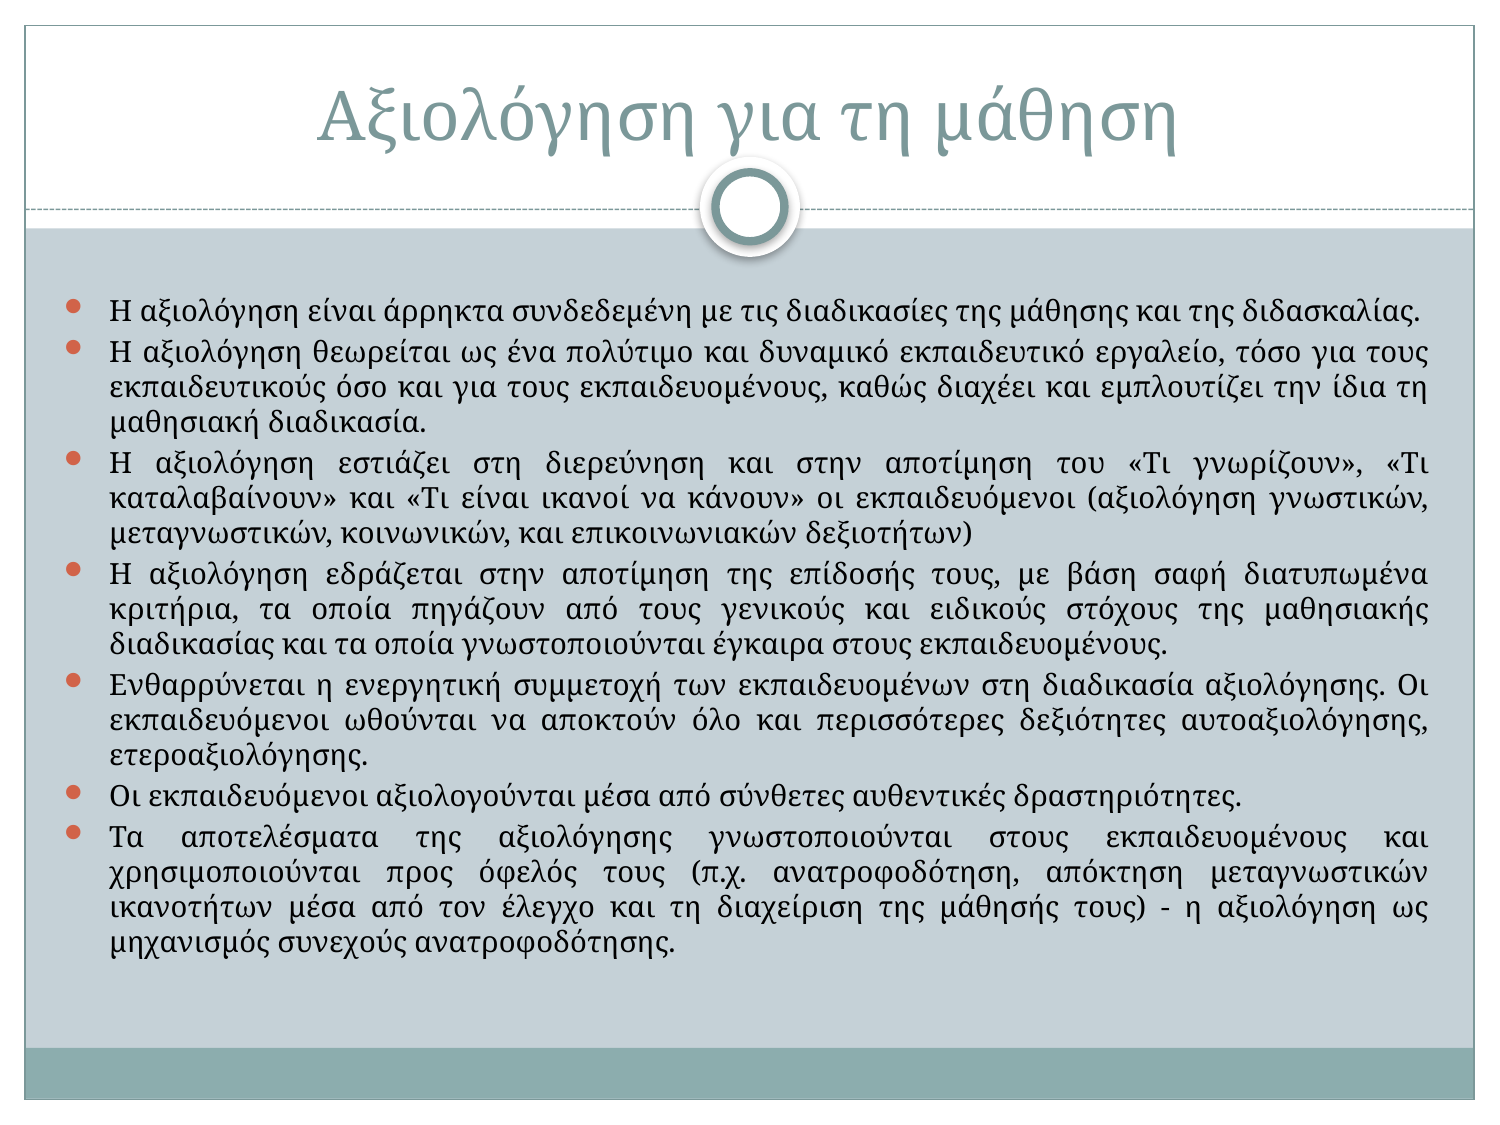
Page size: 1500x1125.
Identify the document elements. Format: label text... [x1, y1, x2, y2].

list Η αξιολόγηση είναι άρρηκτα συνδεδεμένη με τις διαδικασίες της μάθησης και της διδασκαλίας. Η αξιολόγηση θεωρείται ως ένα πολύτιμο και δυναμικό εκπαιδευτικό εργαλείο, τόσο για τους εκπαιδευτικούς όσο και για τους εκπαιδευομένους, καθώς διαχέει και εμπλουτίζει την ίδια τη μαθησιακή διαδικασία. Η αξιολόγηση εστιάζει στη διερεύνηση και στην αποτίμηση του «Τι γνωρίζουν», «Τι καταλαβαίνουν» και «Τι είναι ικανοί να κάνουν» οι εκπαιδευόμενοι (αξιολόγηση γνωστικών, μεταγνωστικών, κοινωνικών, και επικοινωνιακών δεξιοτήτων) Η αξιολόγηση εδράζεται στην αποτίμηση της επίδοσής τους, με βάση σαφή διατυπωμένα κριτήρια, τα οποία πηγάζουν από τους γενικούς και ειδικούς στόχους της μαθησιακής διαδικασίας και τα οποία γνωστοποιούνται έγκαιρα στους εκπαιδευομένους. Ενθαρρύνεται η ενεργητική συμμετοχή των εκπαιδευομένων στη διαδικασία αξιολόγησης. Οι εκπαιδευόμενοι ωθούνται να αποκτούν όλο και περισσότερες δεξιότητες αυτοαξιολόγησης, ετεροαξιολόγησης. Οι εκπαιδευόμενοι αξιολογούνται μέσα από σύνθετες αυθεντικές δραστηριότητες. Τα αποτελέσματα της αξιολόγησης γνωστοποιούνται στους εκπαιδευομένους και χρησιμοποιούνται προς όφελός τους (π.χ. ανατροφοδότηση, απόκτηση µεταγνωστικών ικανοτήτων µέσα από τον έλεγχο και τη διαχείριση της µάθησής τους) - η αξιολόγηση ως μηχανισμός συνεχούς ανατροφοδότησης. [49, 250, 1445, 1001]
title Αξιολόγηση για τη μάθηση [49, 37, 1450, 162]
